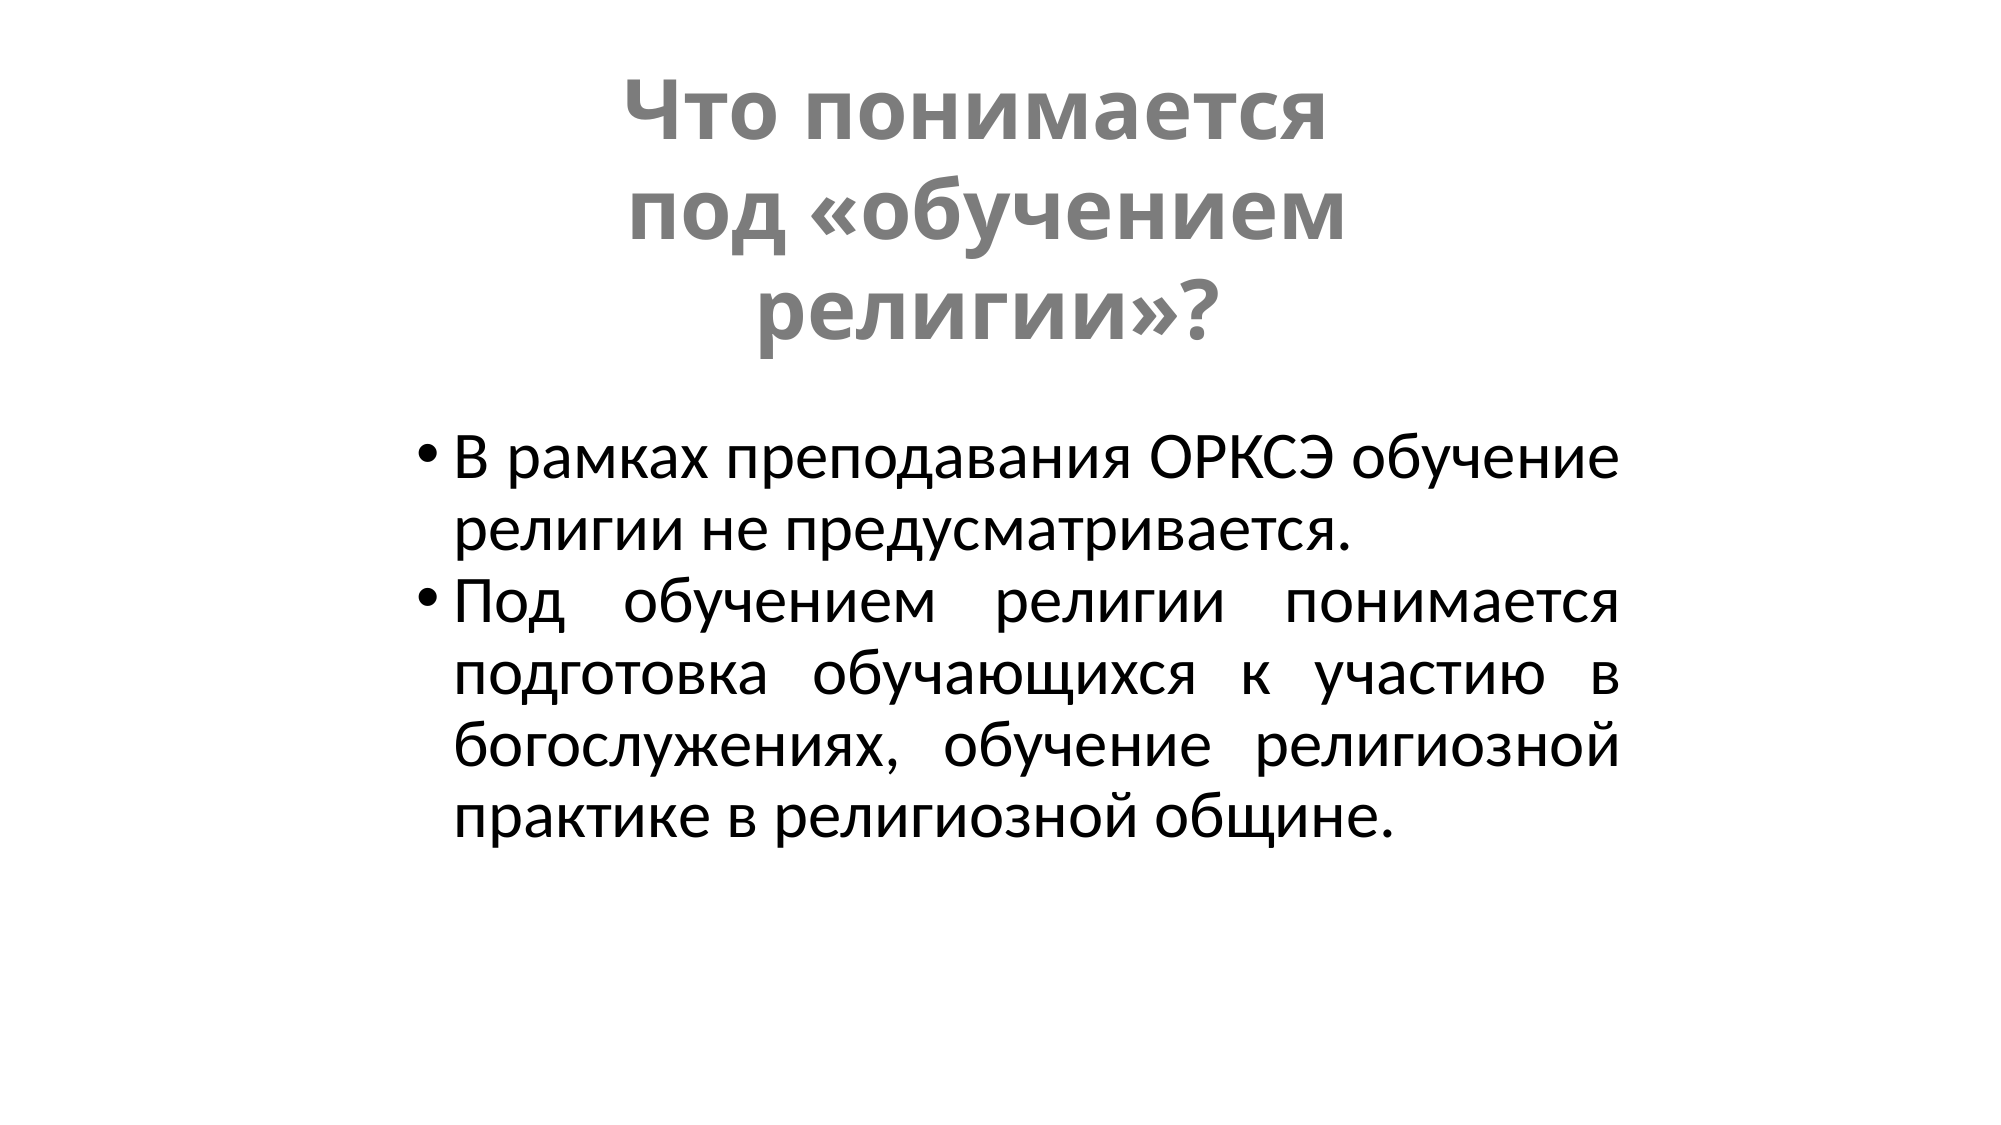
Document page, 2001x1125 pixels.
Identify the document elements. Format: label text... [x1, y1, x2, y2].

list В рамках преподавания ОРКСЭ обучение религии не предусматривается. Под обучением религии понимается подготовка обучающихся к участию в богослужениях, обучение религиозной практике в религиозной общине. [401, 413, 1638, 914]
text_box Что понимается под «обучением религии»? [400, 99, 1575, 313]
